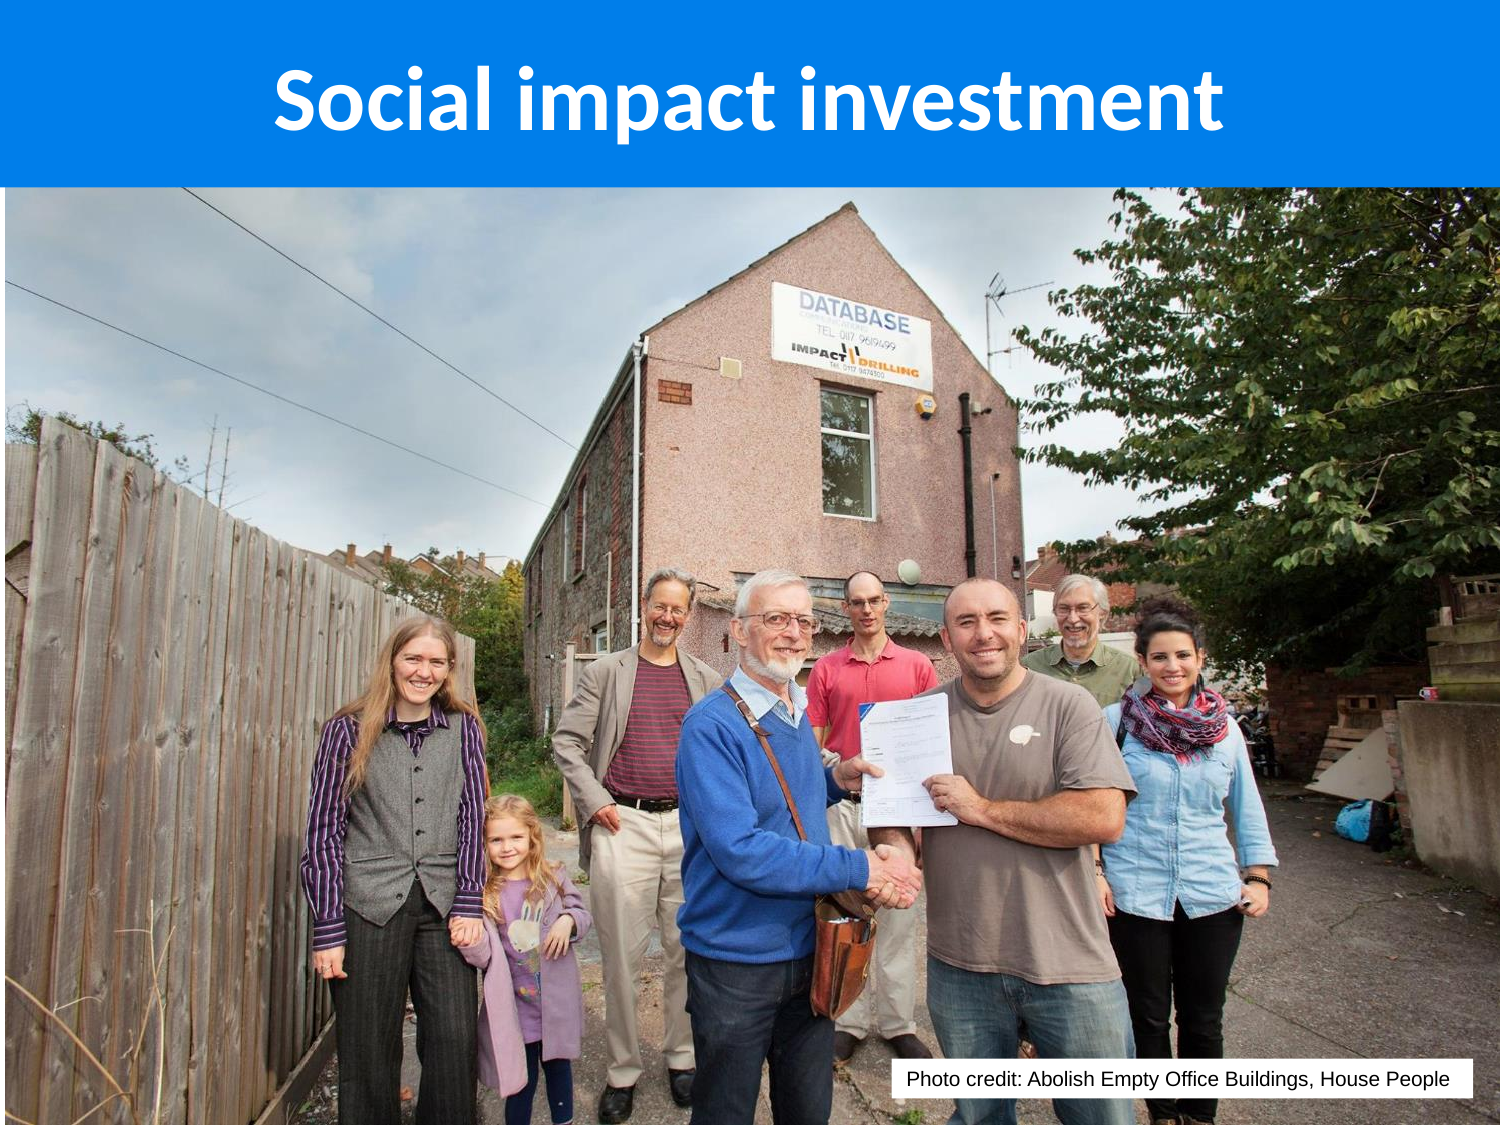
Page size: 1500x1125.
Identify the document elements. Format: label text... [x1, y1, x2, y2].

title Social impact investment [0, 0, 1500, 181]
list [5, 172, 1500, 1125]
